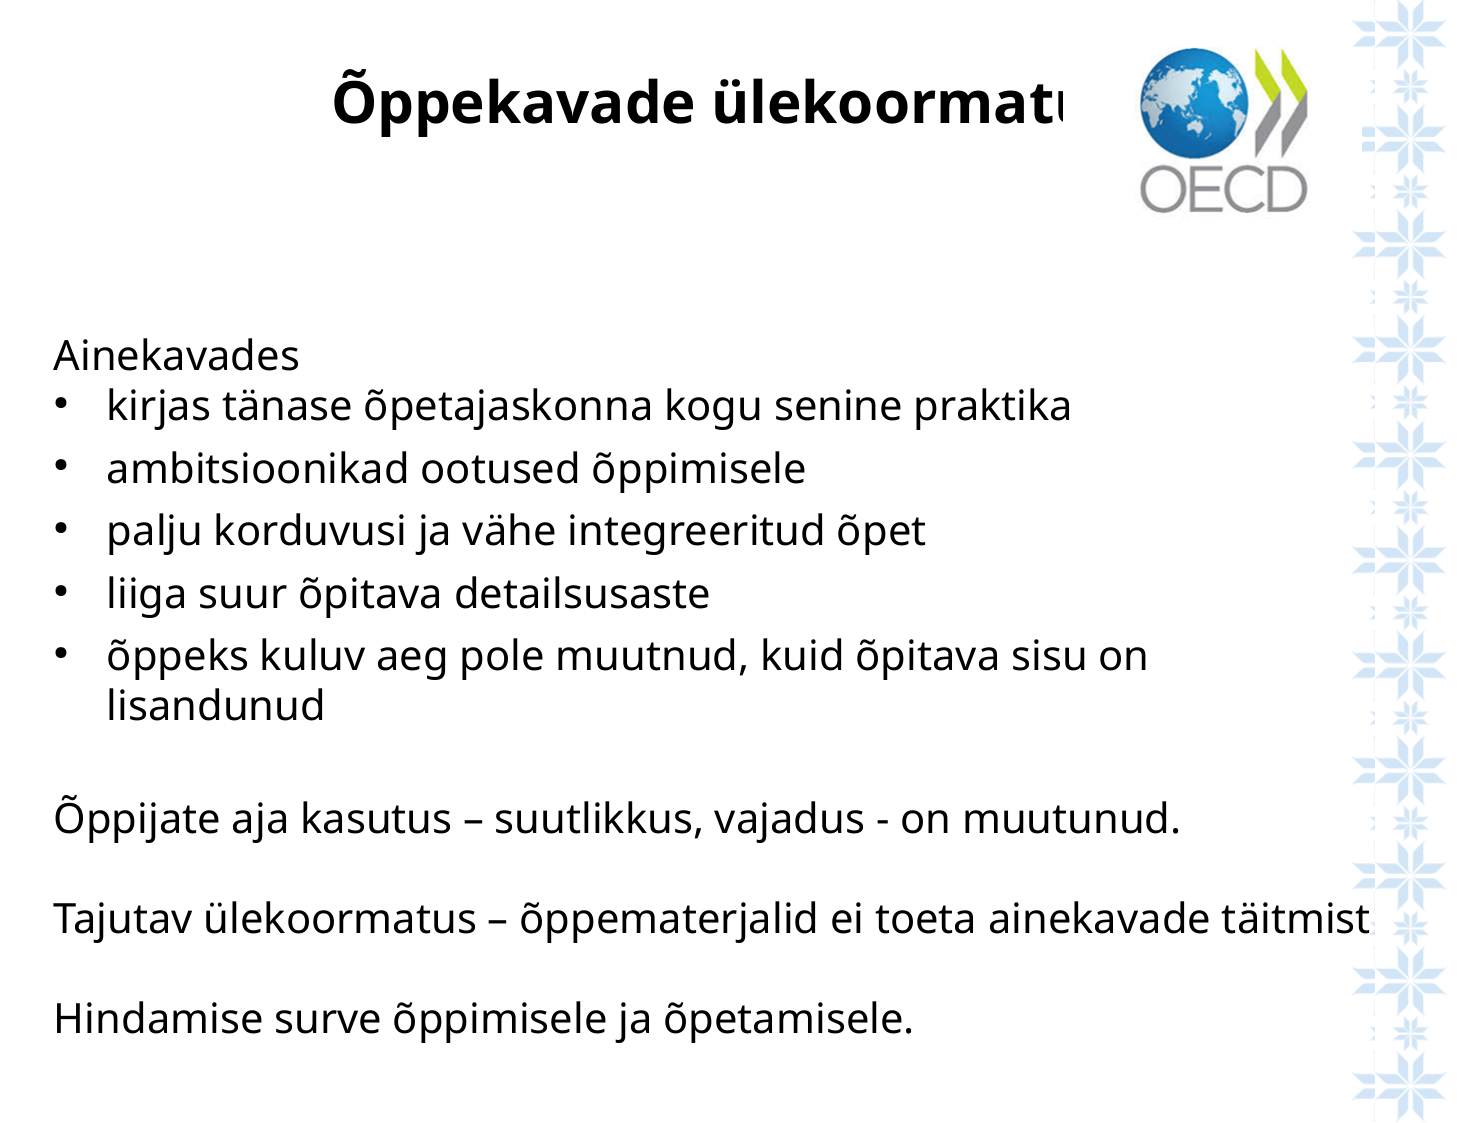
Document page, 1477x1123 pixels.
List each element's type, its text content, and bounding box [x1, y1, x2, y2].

title Õppekavade ülekoormatus [88, 29, 1365, 184]
picture [1063, 0, 1447, 1123]
list Ainekavades kirjas tänase õpetajaskonna kogu senine praktika ambitsioonikad ootused õppimisele palju korduvusi ja vähe integreeritud õpet liiga suur õpitava detailsusaste õppeks kuluv aeg pole muutnud, kuid õpitava sisu on lisandunud Õppijate aja kasutus – suutlikkus, vajadus - on muutunud. Tajutav ülekoormatus – õppematerjalid ei toeta ainekavade täitmist Hindamise surve õppimisele ja õpetamisele. [36, 253, 1370, 1093]
